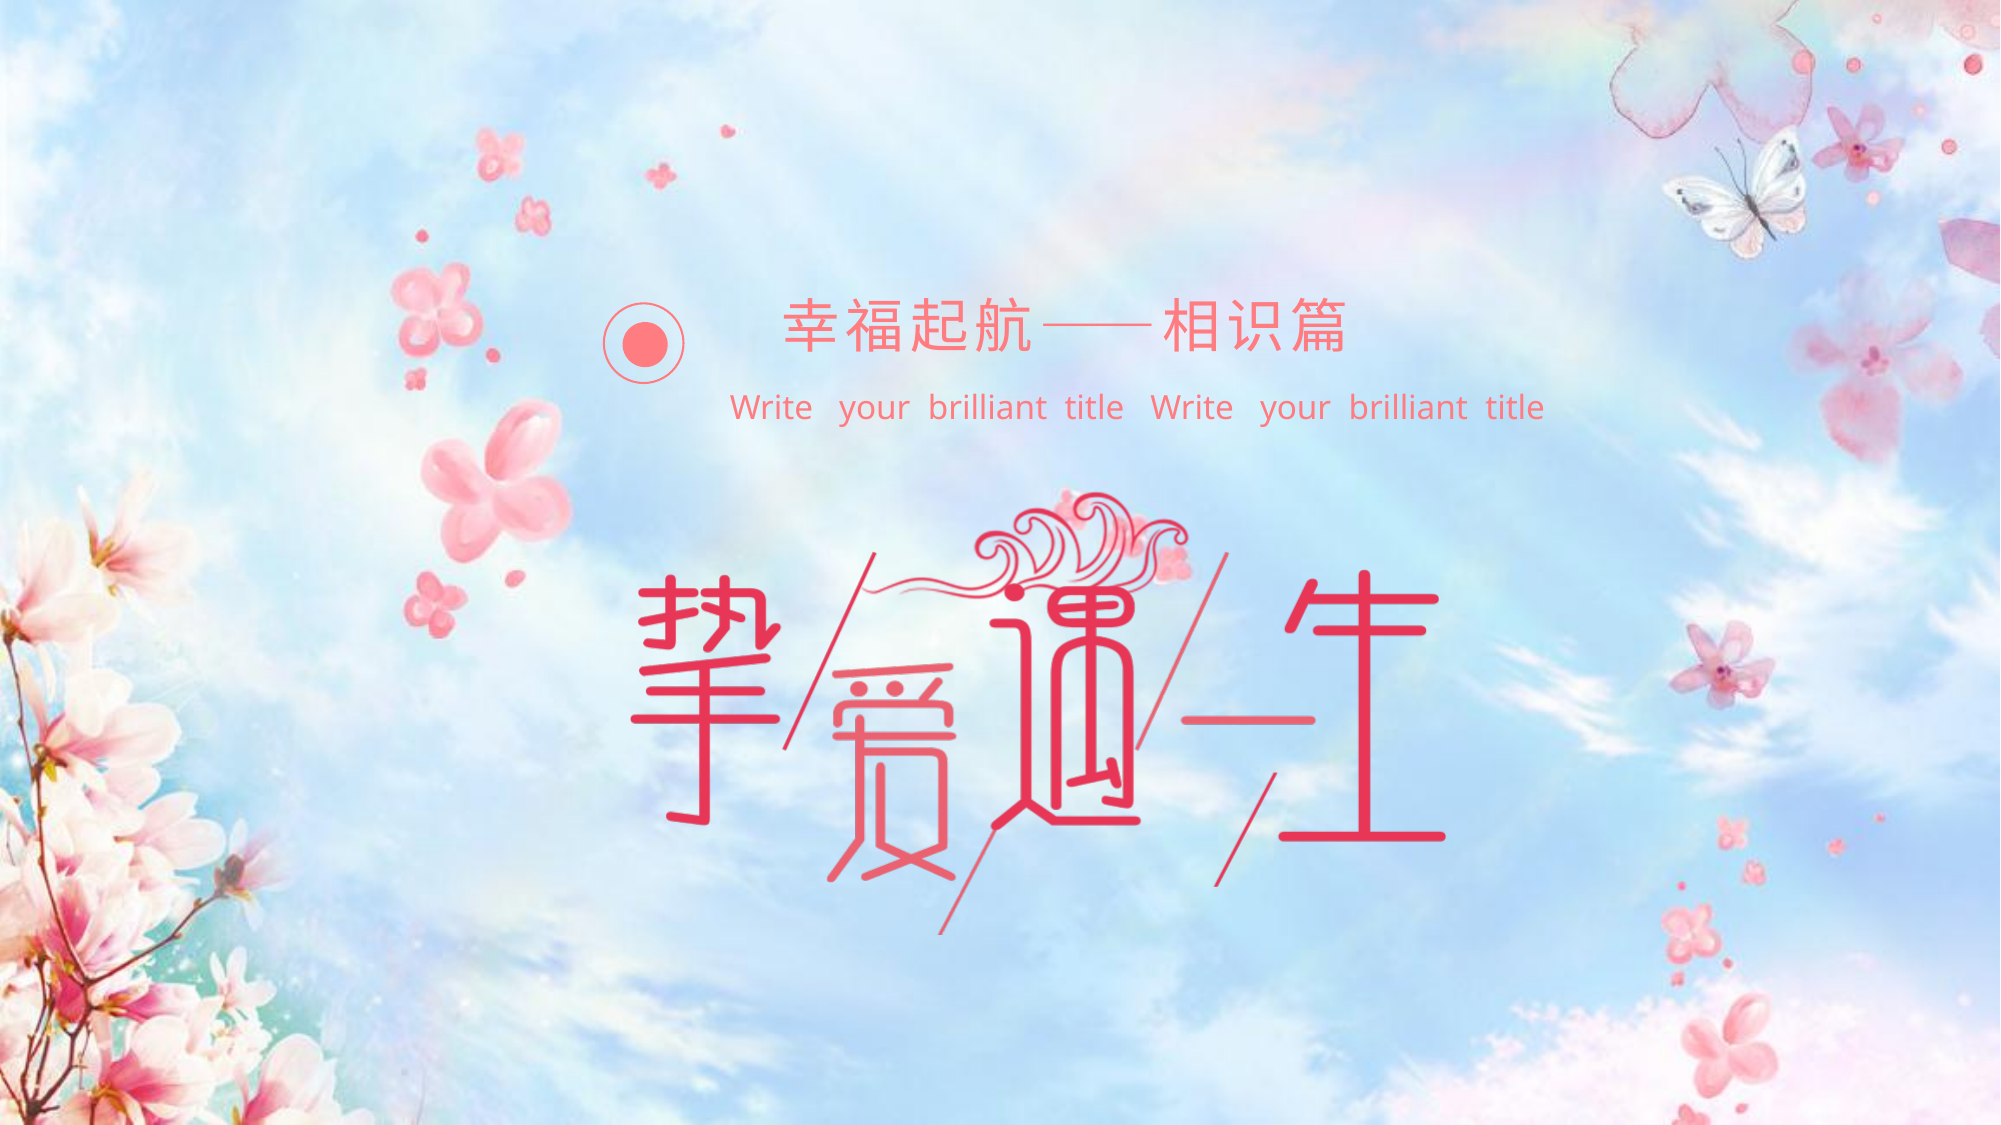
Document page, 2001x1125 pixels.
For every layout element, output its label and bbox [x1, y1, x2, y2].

picture [0, 0, 2001, 1125]
text_box [603, 281, 1654, 476]
